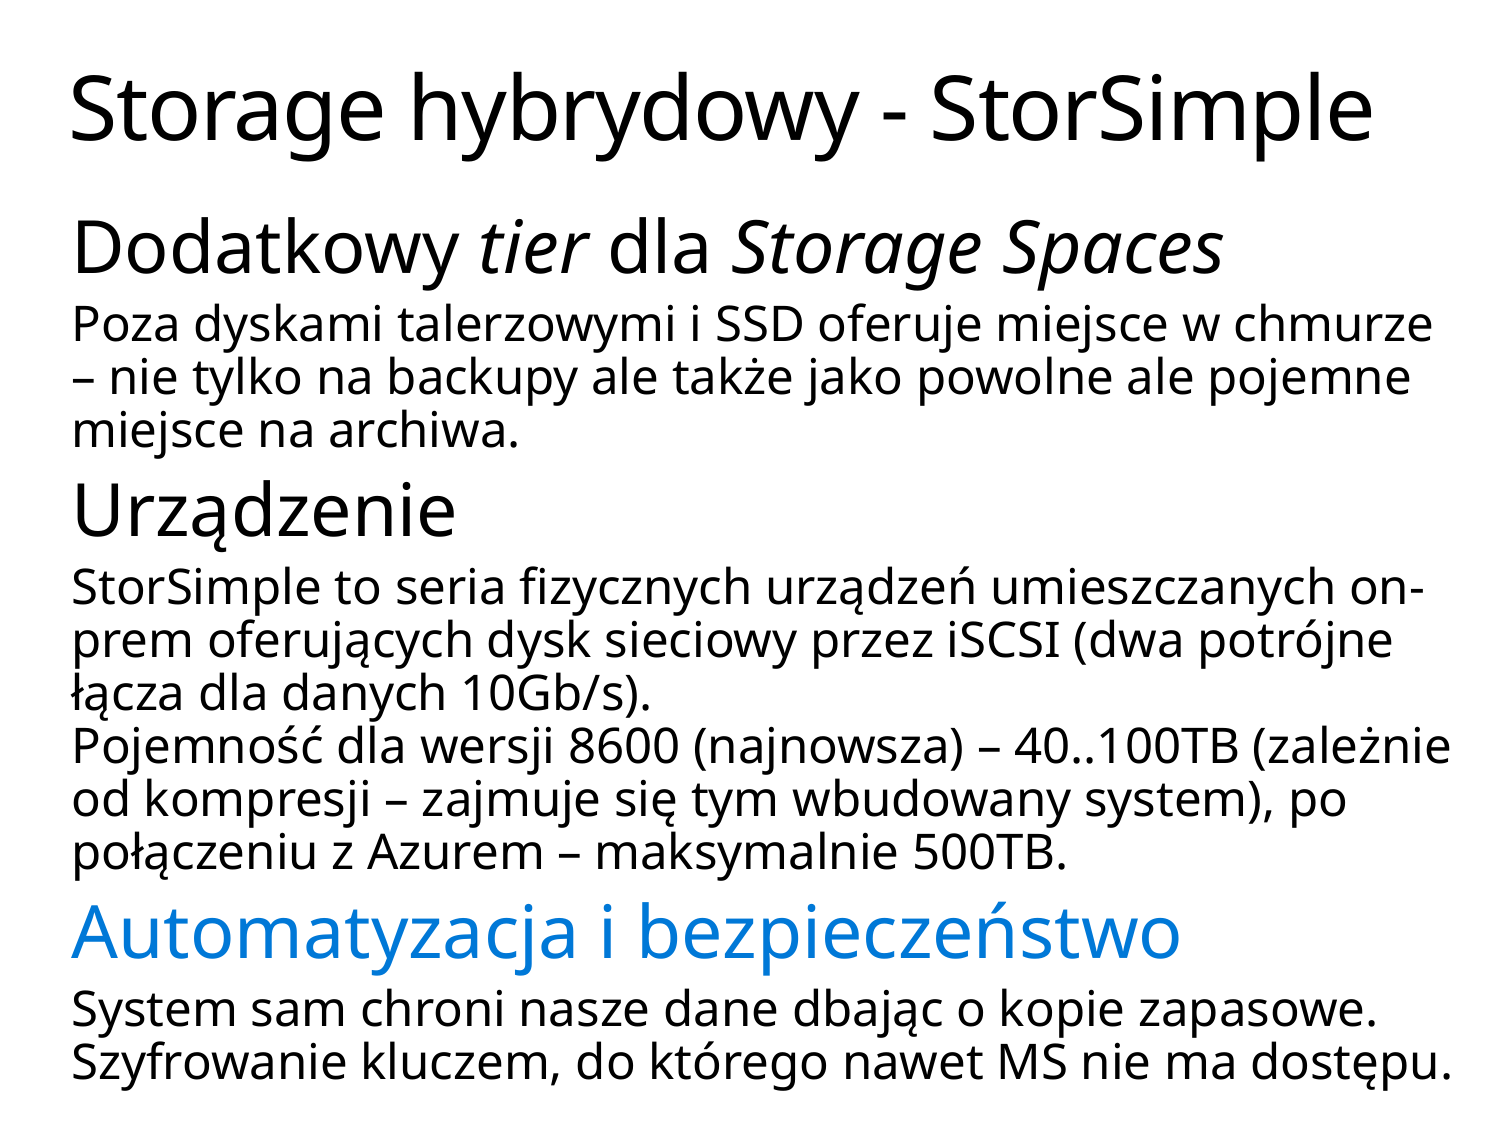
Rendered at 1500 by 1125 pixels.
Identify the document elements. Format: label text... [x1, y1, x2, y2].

title Storage hybrydowy - StorSimple [44, 47, 1456, 196]
list Dodatkowy tier dla Storage Spaces Poza dyskami talerzowymi i SSD oferuje miejsce w chmurze – nie tylko na backupy ale także jako powolne ale pojemne miejsce na archiwa. Urządzenie StorSimple to seria fizycznych urządzeń umieszczanych on-prem oferujących dysk sieciowy przez iSCSI (dwa potrójne łącza dla danych 10Gb/s). Pojemność dla wersji 8600 (najnowsza) – 40..100TB (zależnie od kompresji – zajmuje się tym wbudowany system), po połączeniu z Azurem – maksymalnie 500TB. Automatyzacja i bezpieczeństwo System sam chroni nasze dane dbając o kopie zapasowe. Szyfrowanie kluczem, do którego nawet MS nie ma dostępu. [44, 195, 1486, 1125]
